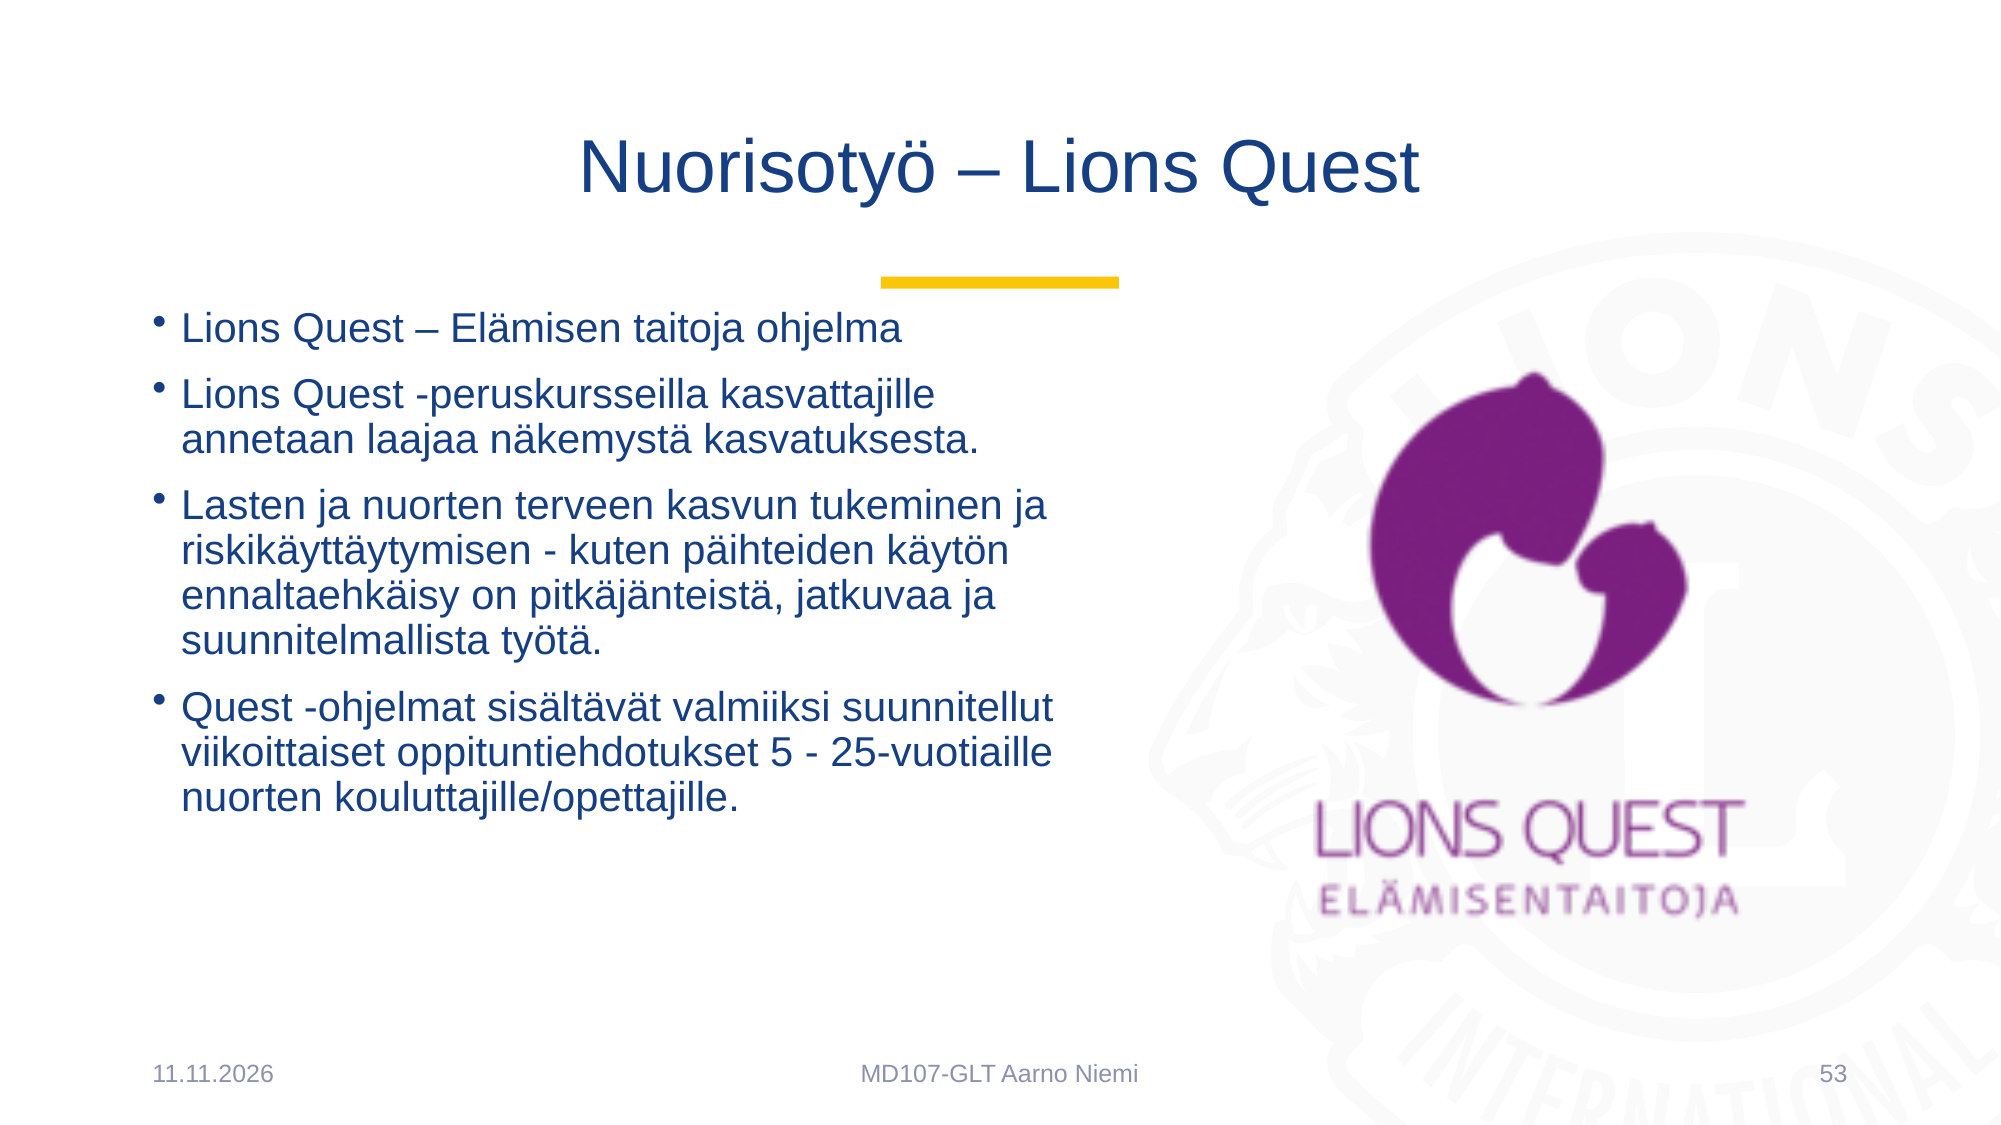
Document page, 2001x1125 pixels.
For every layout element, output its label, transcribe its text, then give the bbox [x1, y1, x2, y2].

title Nuorisotyö – Lions Quest [137, 59, 1863, 278]
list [1210, 306, 1841, 987]
slide_number 53 [1412, 1042, 1863, 1103]
footer MD107-GLT Aarno Niemi [662, 1042, 1338, 1103]
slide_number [137, 1042, 588, 1103]
list Lions Quest – Elämisen taitoja ohjelma Lions Quest -peruskursseilla kasvattajille annetaan laajaa näkemystä kasvatuksesta. Lasten ja nuorten terveen kasvun tukeminen ja riskikäyttäytymisen - kuten päihteiden käytön ennaltaehkäisy on pitkäjänteistä, jatkuvaa ja suunnitelmallista työtä. Quest -ohjelmat sisältävät valmiiksi suunnitellut viikoittaiset oppituntiehdotukset 5 - 25-vuotiaille nuorten kouluttajille/opettajille. [137, 299, 1106, 902]
